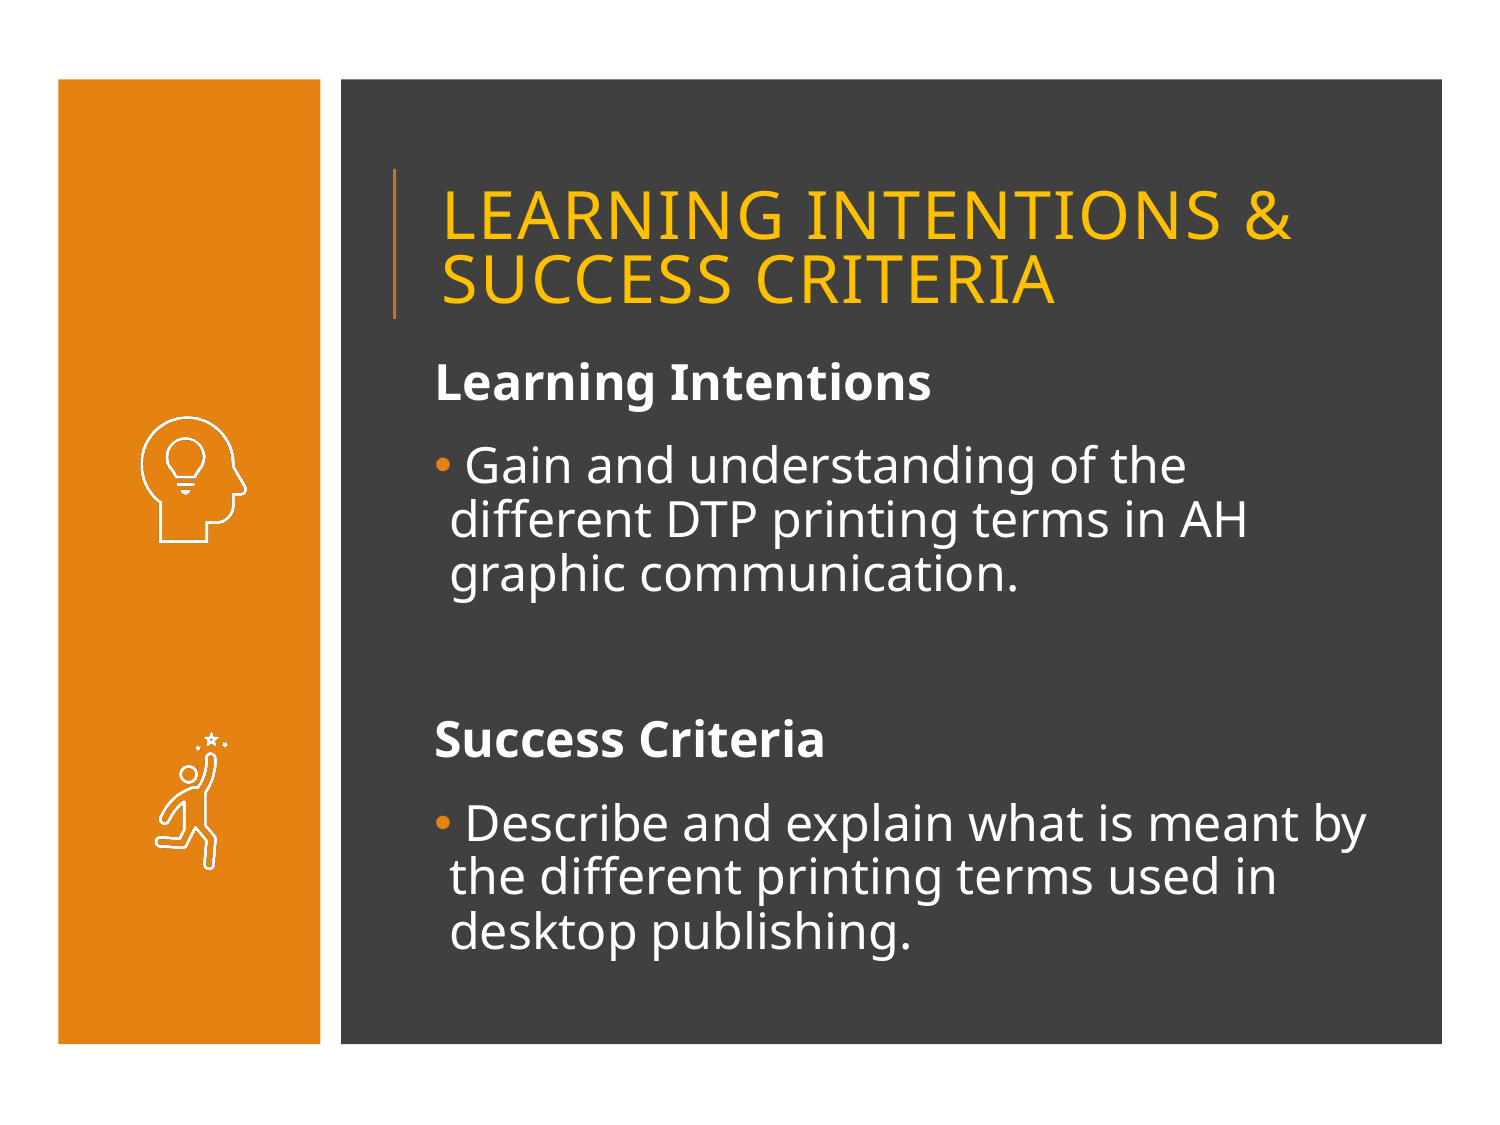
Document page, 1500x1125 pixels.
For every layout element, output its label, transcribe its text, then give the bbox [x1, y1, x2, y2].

picture [118, 407, 269, 558]
text_box [340, 78, 1443, 1045]
list Learning Intentions Gain and understanding of the different DTP printing terms in AH graphic communication. Success Criteria Describe and explain what is meant by the different printing terms used in desktop publishing. [426, 349, 1402, 992]
picture [118, 727, 269, 879]
title Learning intentions & success criteria [426, 129, 1402, 349]
text_box [0, 0, 1500, 1125]
text_box [57, 78, 322, 1045]
